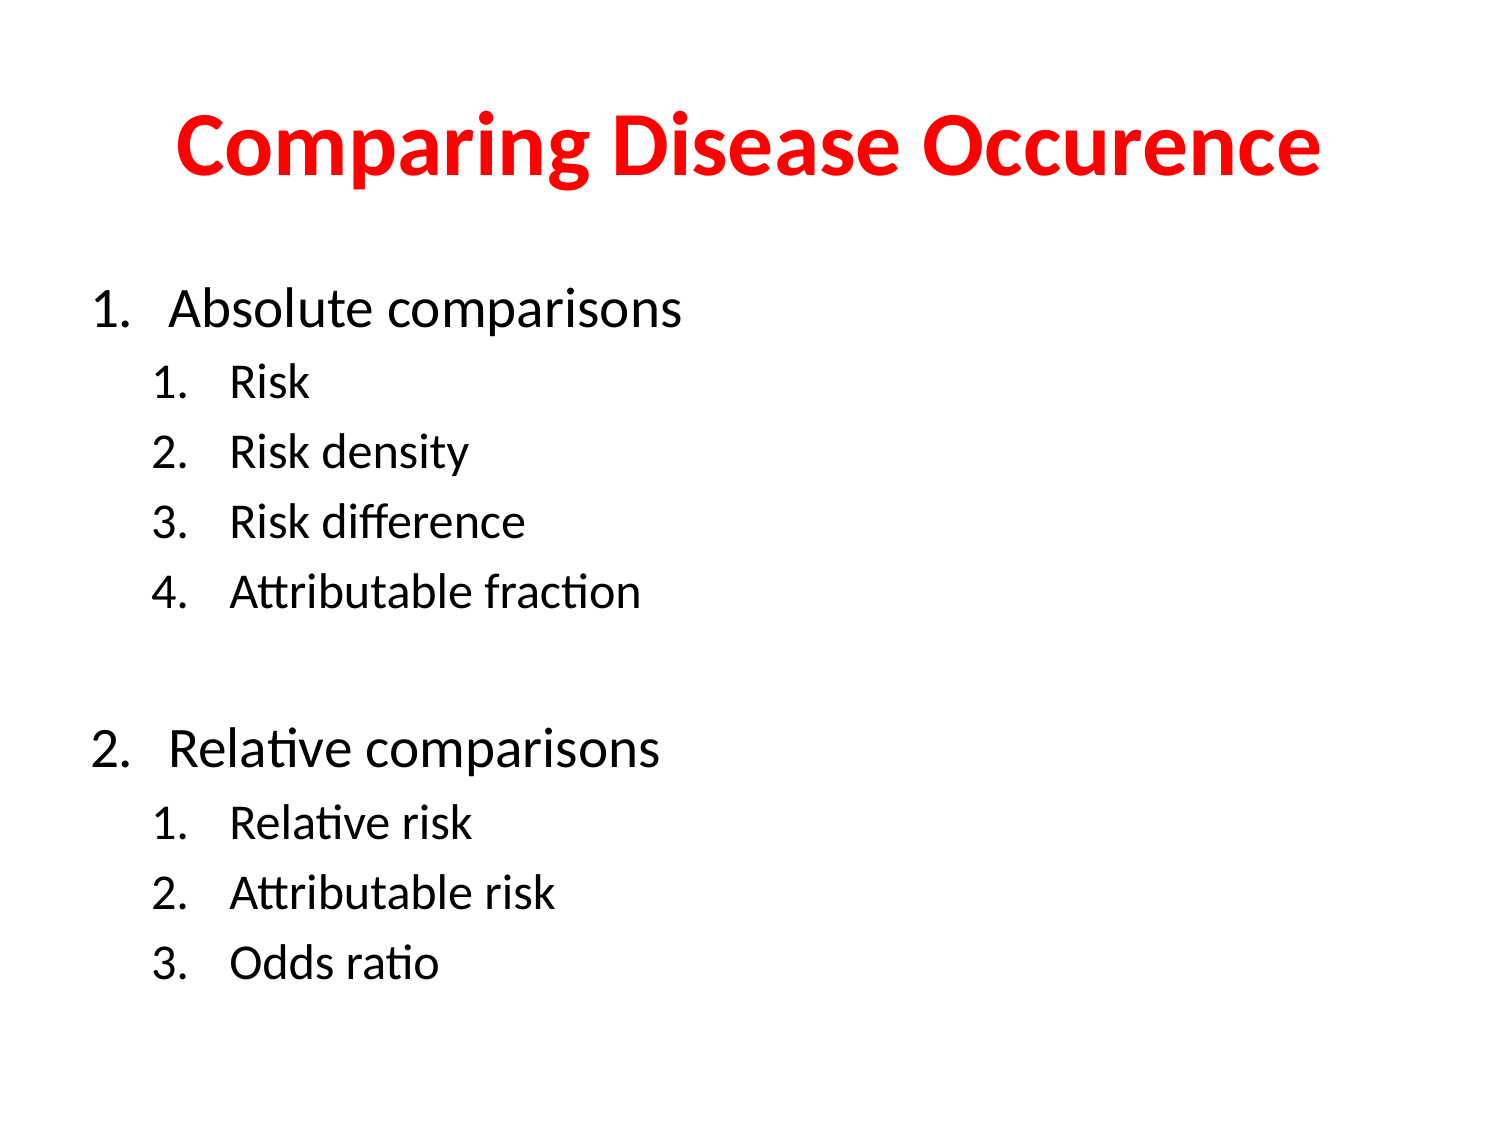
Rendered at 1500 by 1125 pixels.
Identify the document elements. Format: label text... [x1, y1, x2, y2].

title Comparing Disease Occurence [75, 45, 1425, 233]
list Absolute comparisons Risk Risk density Risk difference Attributable fraction Relative comparisons Relative risk Attributable risk Odds ratio [75, 262, 1425, 1005]
